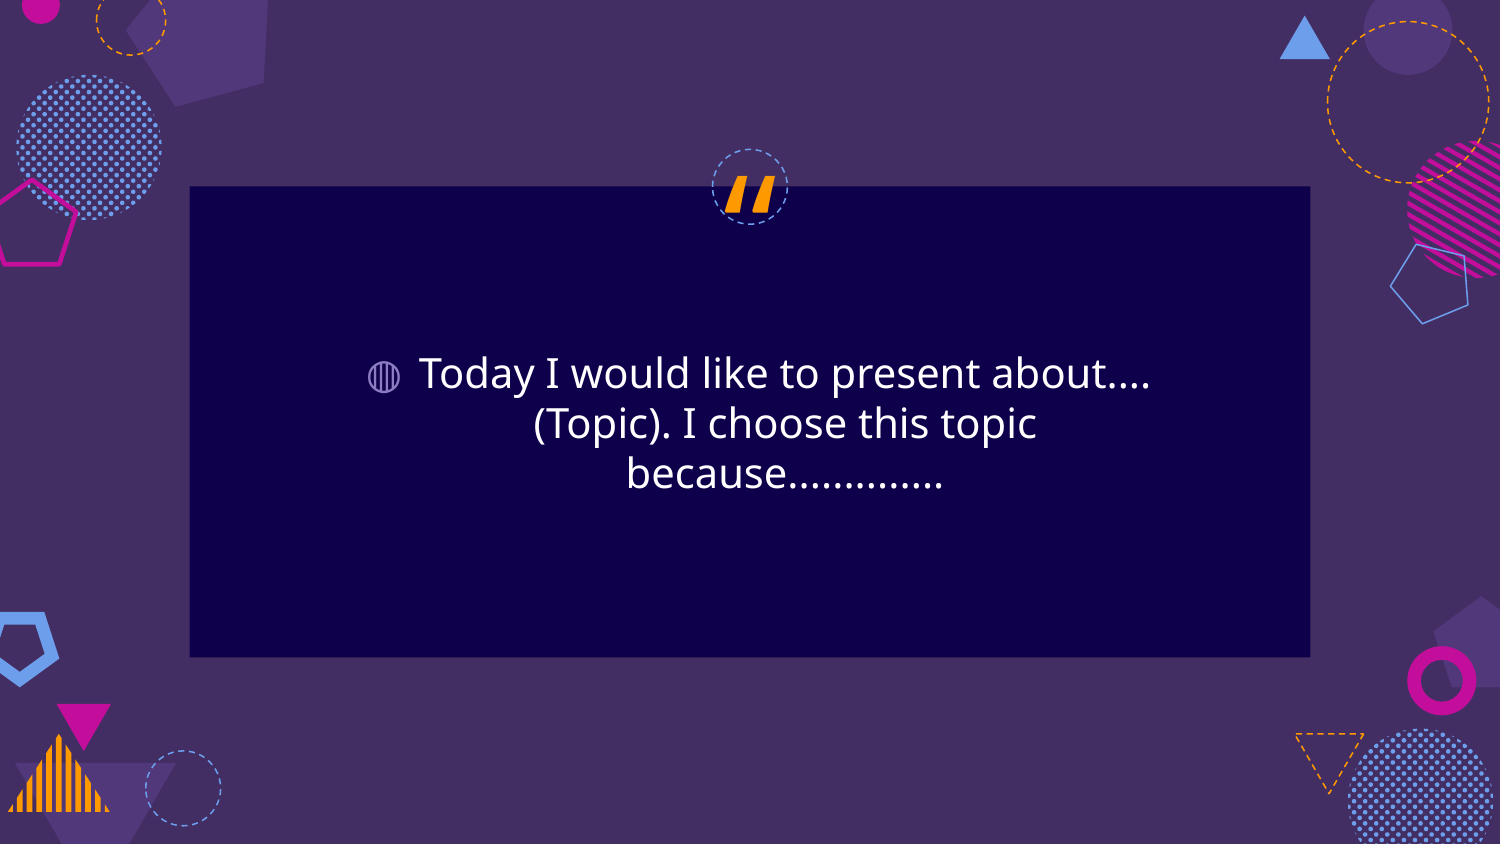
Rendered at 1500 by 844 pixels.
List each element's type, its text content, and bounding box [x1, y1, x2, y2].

list Today I would like to present about....(Topic). I choose this topic because.............. [282, 225, 1218, 619]
